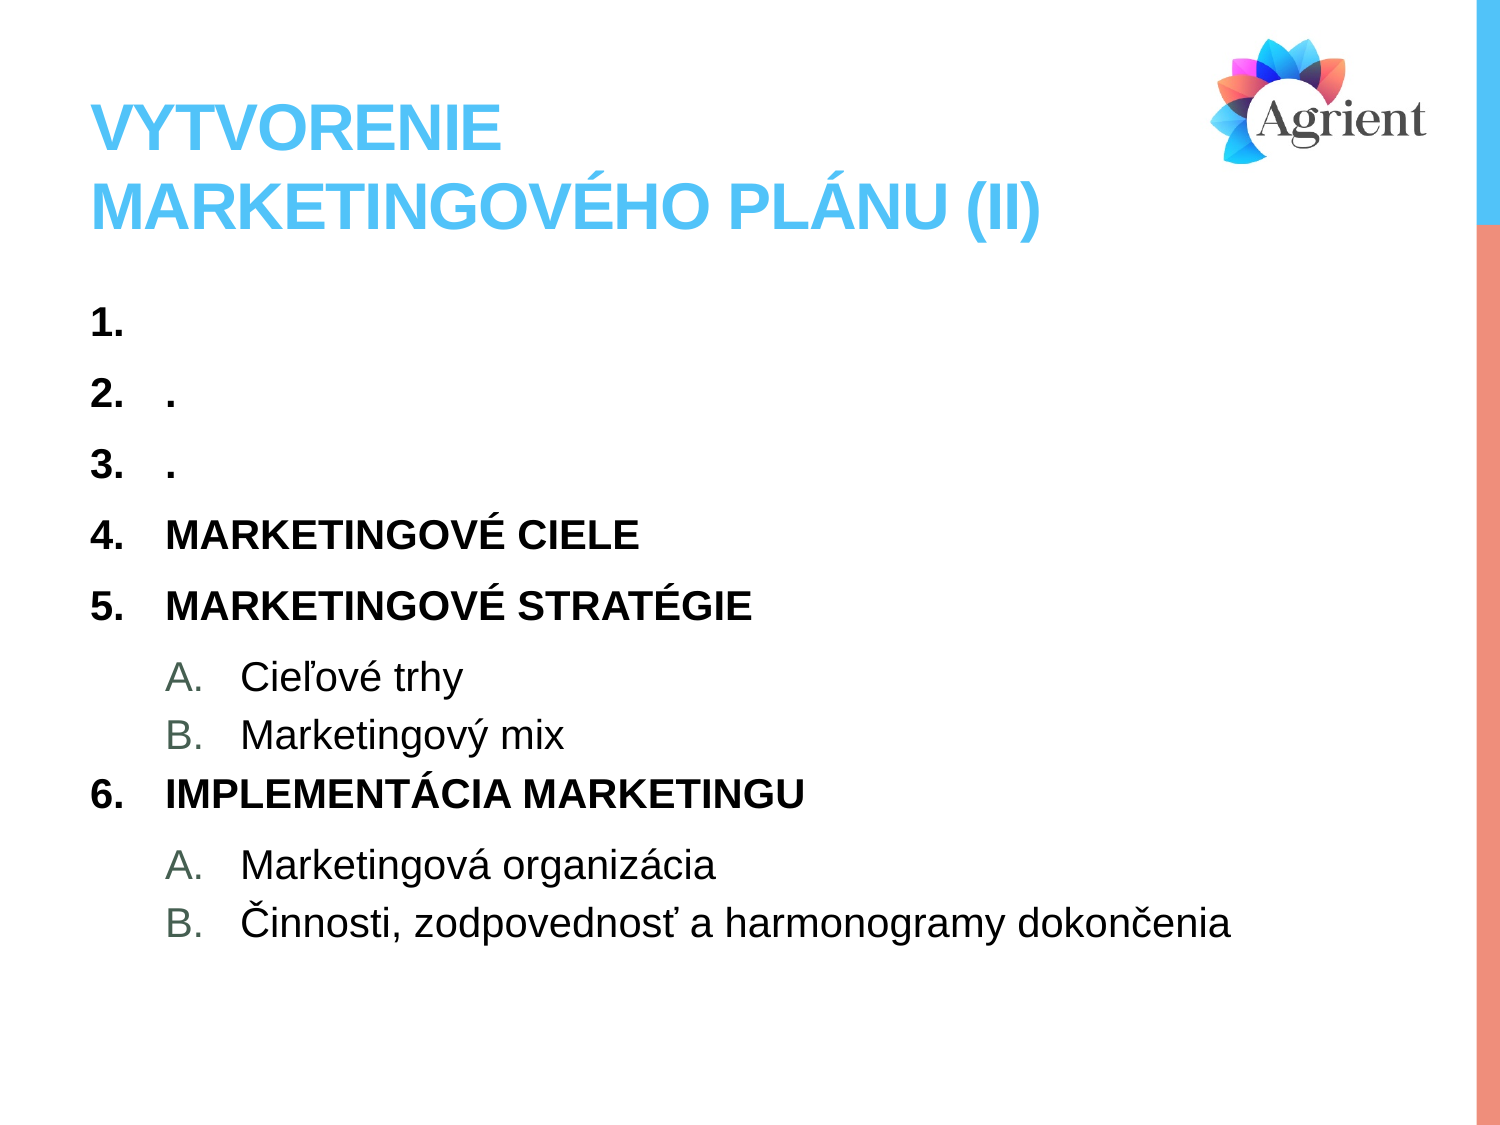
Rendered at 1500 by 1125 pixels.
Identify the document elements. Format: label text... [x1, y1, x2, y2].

picture [1200, 30, 1436, 173]
title Vytvorenie marketingového plánu (ii) [75, 25, 1117, 250]
list . . MARKETINGOVÉ CIELE MARKETINGOVÉ STRATÉGIE Cieľové trhy Marketingový mix IMPLEMENTÁCIA MARKETINGU Marketingová organizácia Činnosti, zodpovednosť a harmonogramy dokončenia [75, 287, 1325, 1005]
